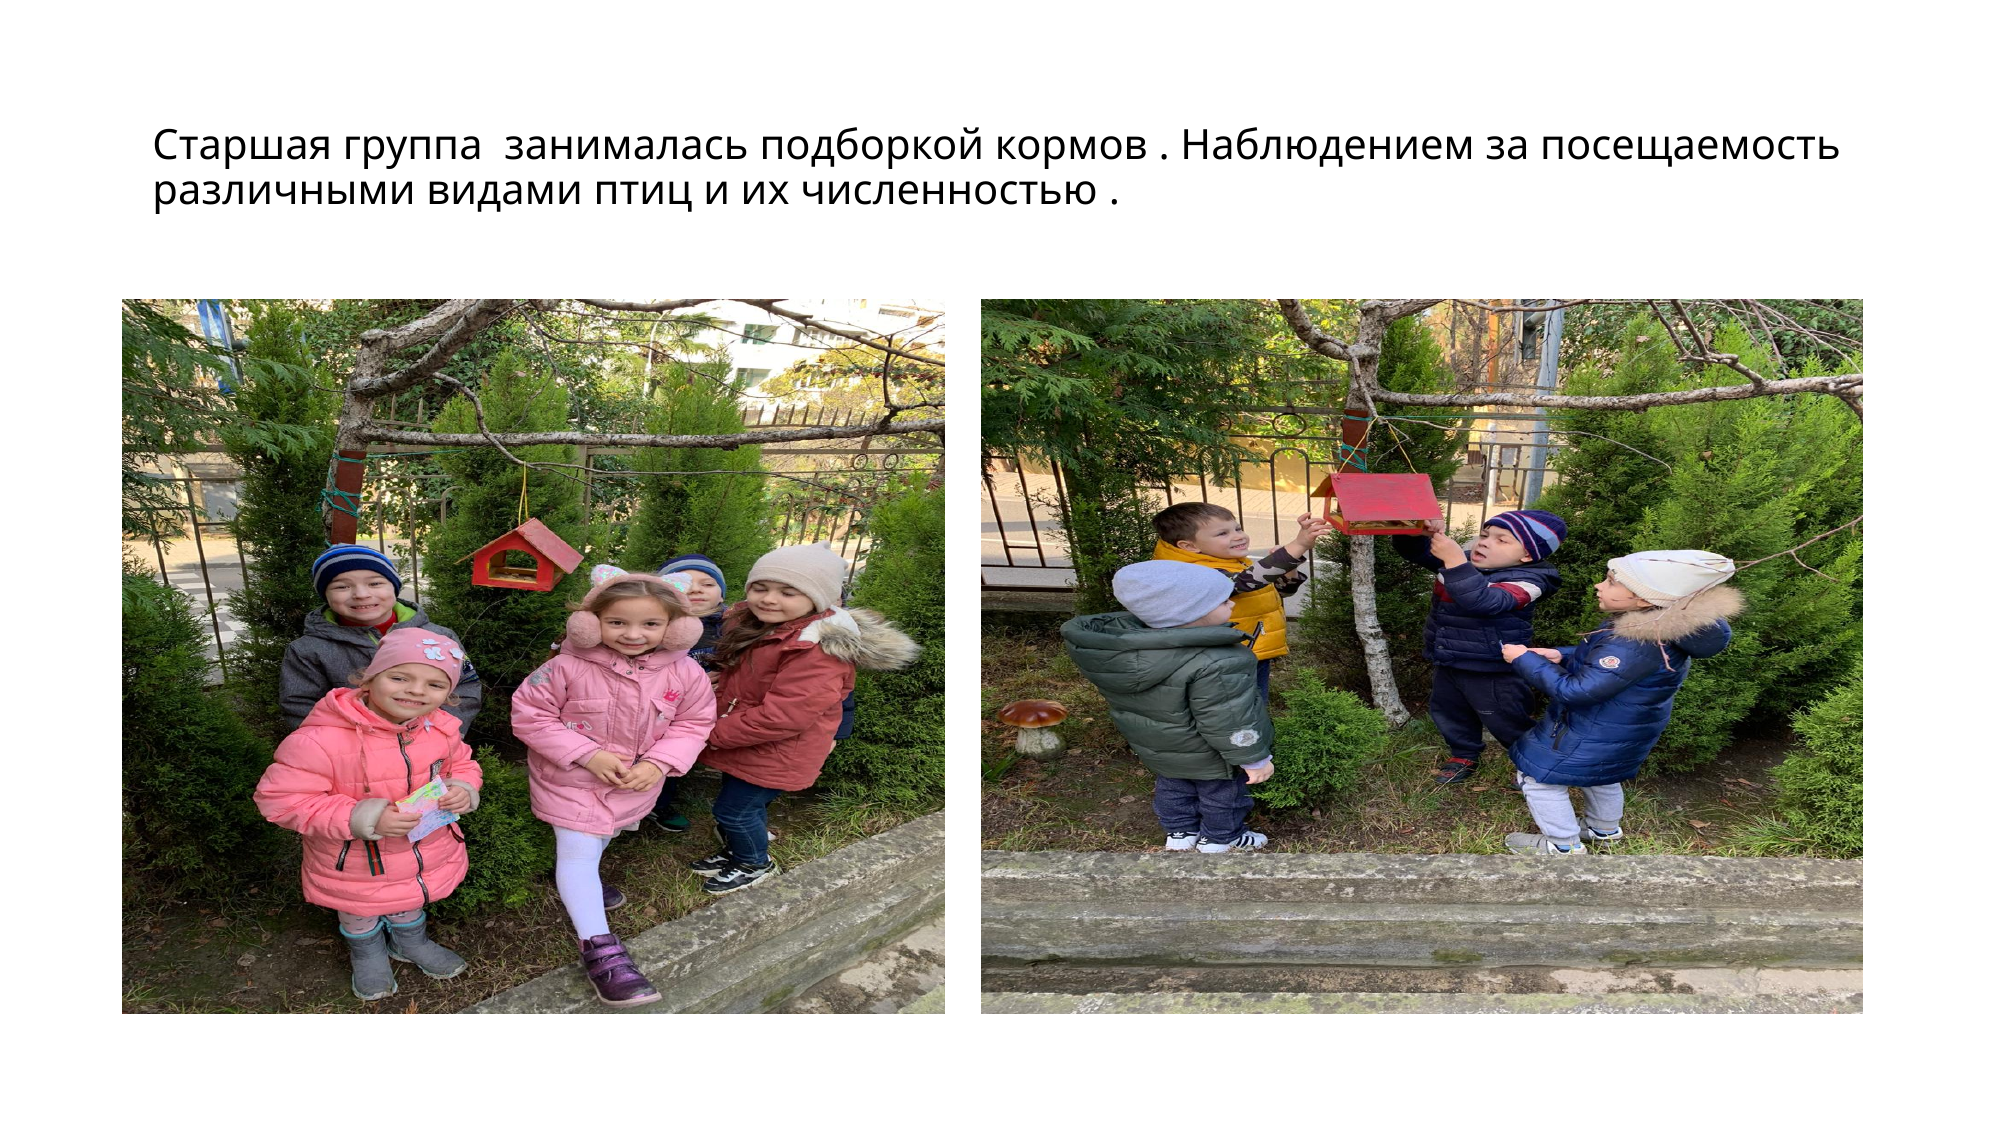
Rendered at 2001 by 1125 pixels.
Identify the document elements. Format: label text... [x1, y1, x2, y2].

title Старшая группа занималась подборкой кормов . Наблюдением за посещаемость различными видами птиц и их численностью . [137, 59, 1863, 278]
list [122, 299, 945, 1014]
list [981, 299, 1863, 1014]
